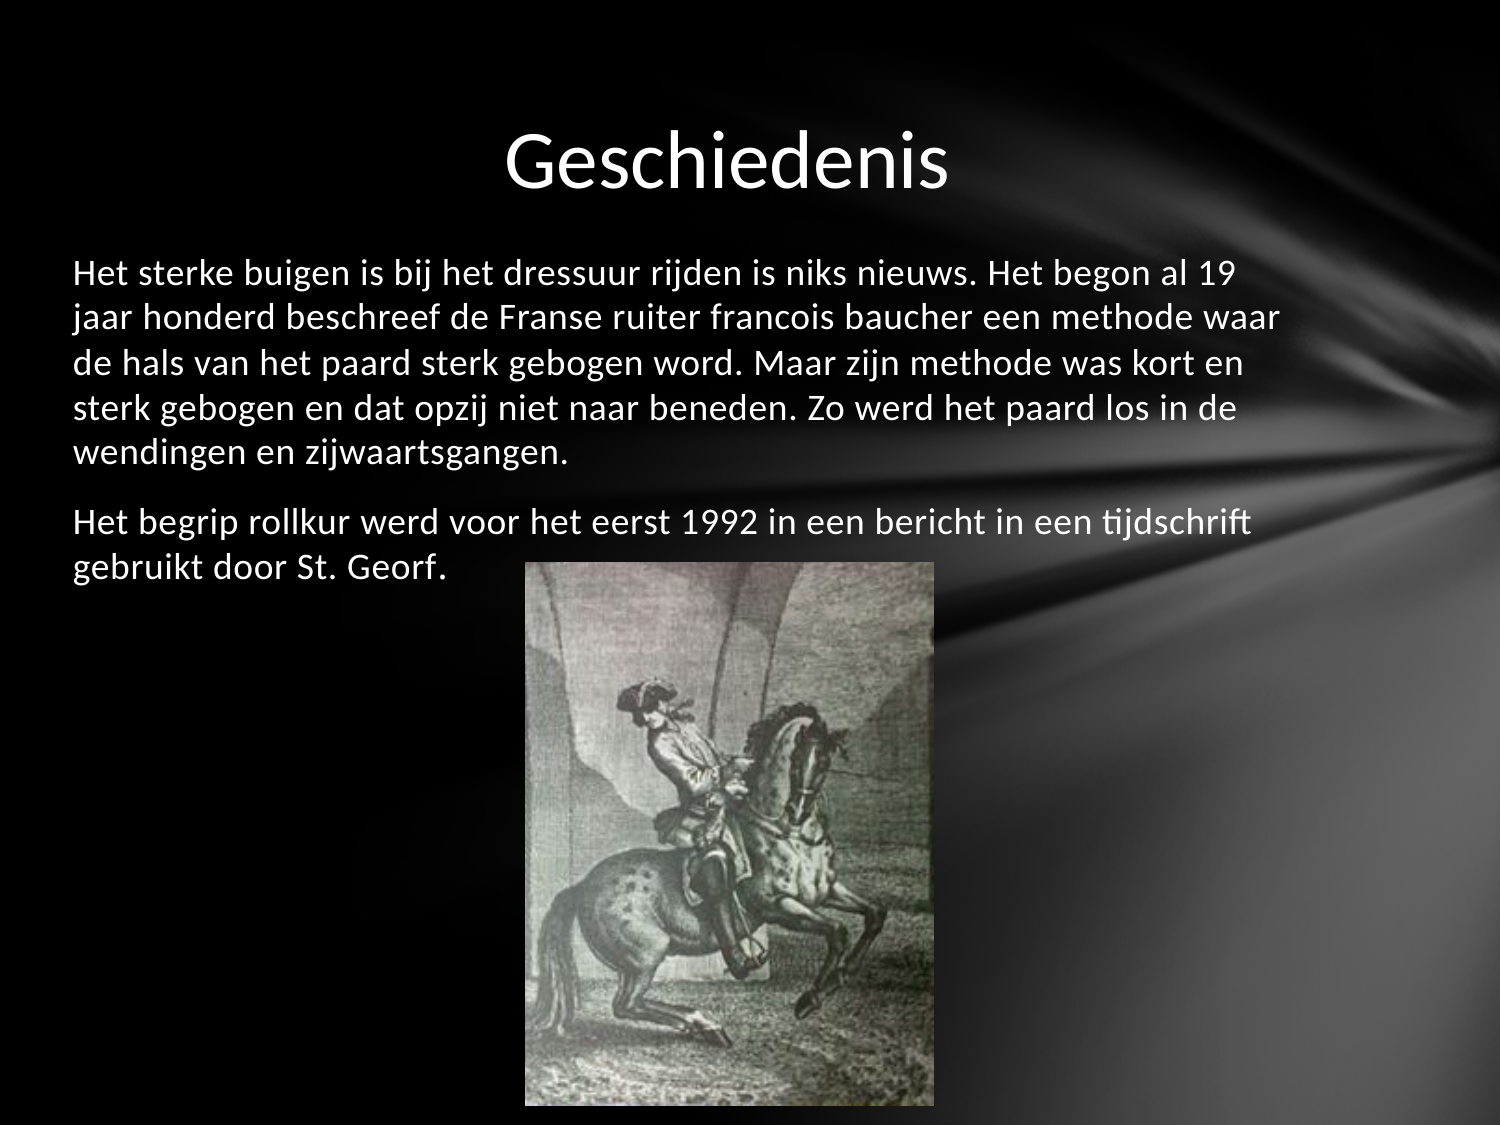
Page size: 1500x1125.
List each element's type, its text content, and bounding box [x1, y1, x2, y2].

list Het sterke buigen is bij het dressuur rijden is niks nieuws. Het begon al 19 jaar honderd beschreef de Franse ruiter francois baucher een methode waar de hals van het paard sterk gebogen word. Maar zijn methode was kort en sterk gebogen en dat opzij niet naar beneden. Zo werd het paard los in de wendingen en zijwaartsgangen. Het begrip rollkur werd voor het eerst 1992 in een bericht in een tijdschrift gebruikt door St. Georf. [57, 239, 1318, 1015]
title Geschiedenis [57, 37, 1318, 213]
picture [525, 562, 934, 1106]
